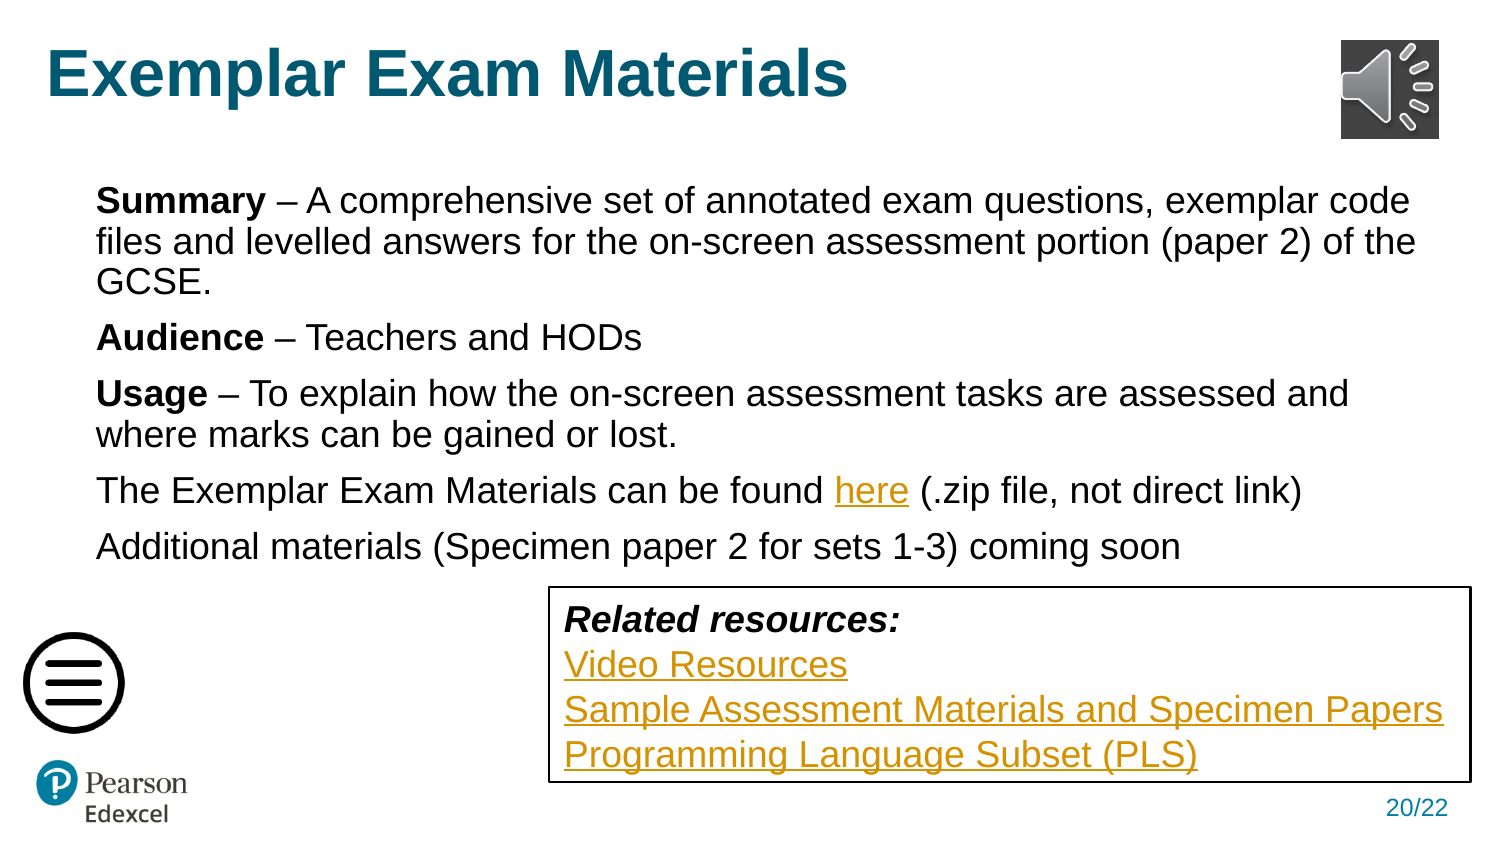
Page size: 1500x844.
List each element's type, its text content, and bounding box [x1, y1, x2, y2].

text_box Related resources: Video Resources Sample Assessment Materials and Specimen Papers Programming Language Subset (PLS) [549, 587, 1471, 782]
list Summary – A comprehensive set of annotated exam questions, exemplar code files and levelled answers for the on-screen assessment portion (paper 2) of the GCSE. Audience – Teachers and HODs Usage – To explain how the on-screen assessment tasks are assessed and where marks can be gained or lost. The Exemplar Exam Materials can be found here (.zip file, not direct link) Additional materials (Specimen paper 2 for sets 1-3) coming soon [46, 173, 1446, 710]
picture [1339, 39, 1440, 140]
picture [29, 753, 194, 829]
title Exemplar Exam Materials [46, 39, 1446, 173]
picture [17, 626, 130, 739]
